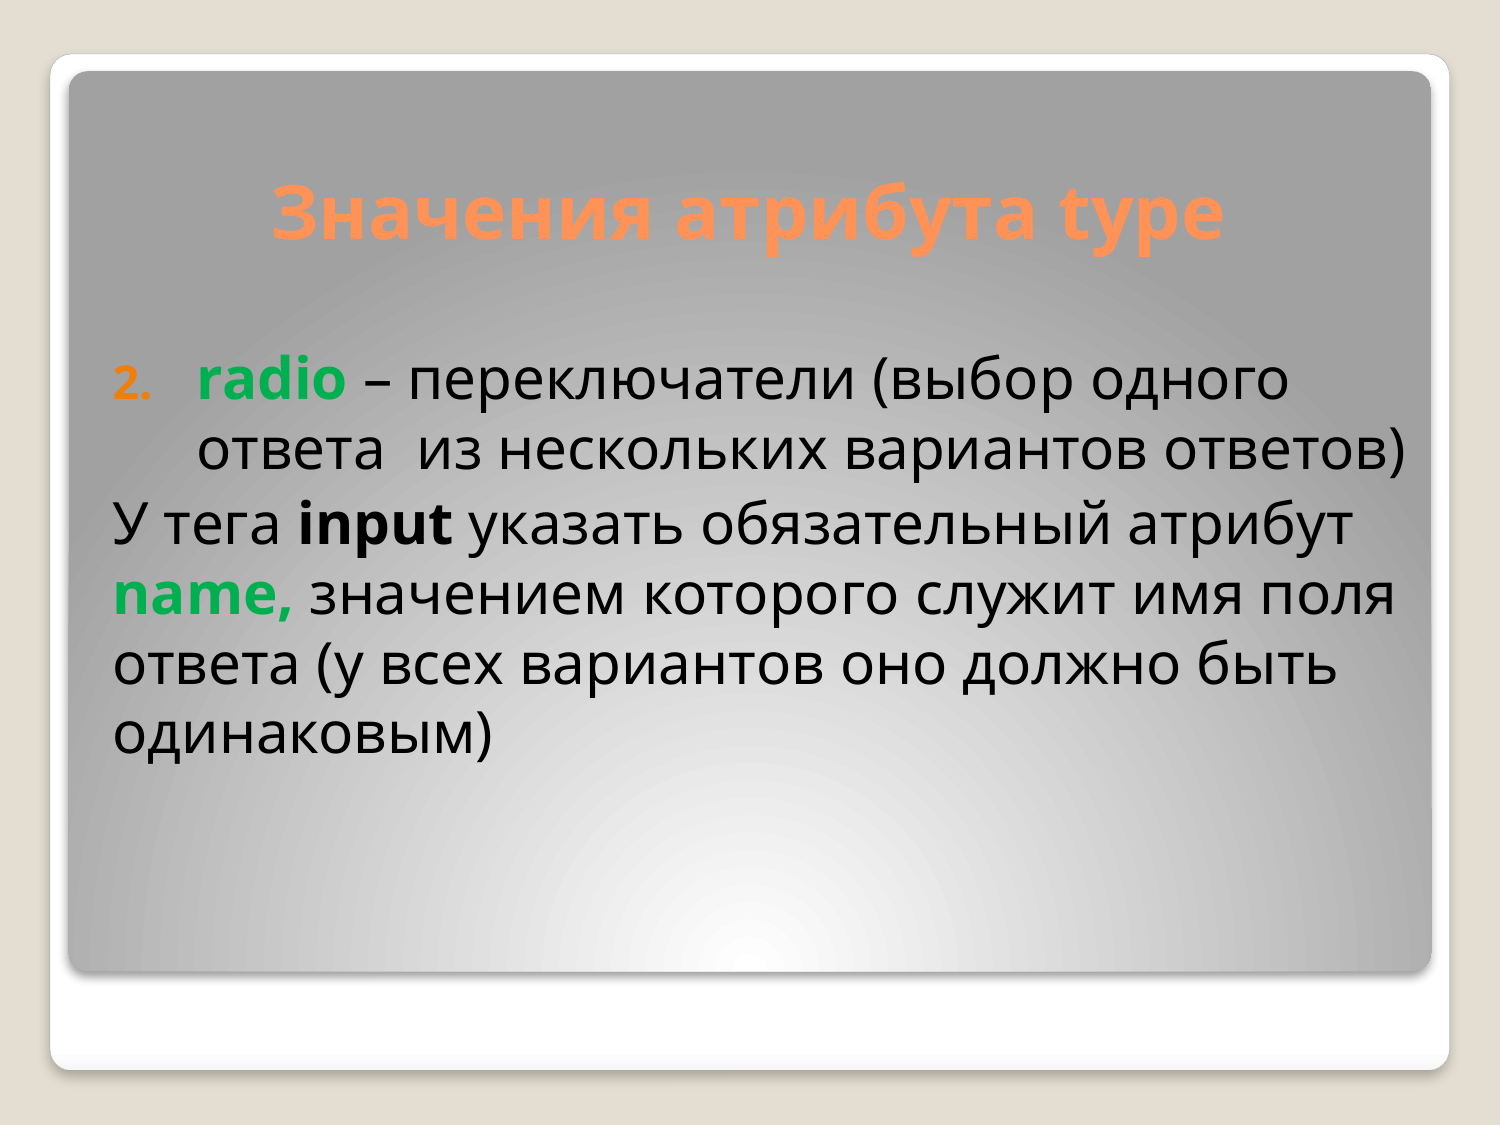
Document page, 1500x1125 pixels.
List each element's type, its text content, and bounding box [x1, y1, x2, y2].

title Значения атрибута type [76, 90, 1420, 263]
list radio – переключатели (выбор одного ответа из нескольких вариантов ответов) У тега input указать обязательный атрибут name, значением которого служит имя поля ответа (у всех вариантов оно должно быть одинаковым) [82, 326, 1425, 906]
